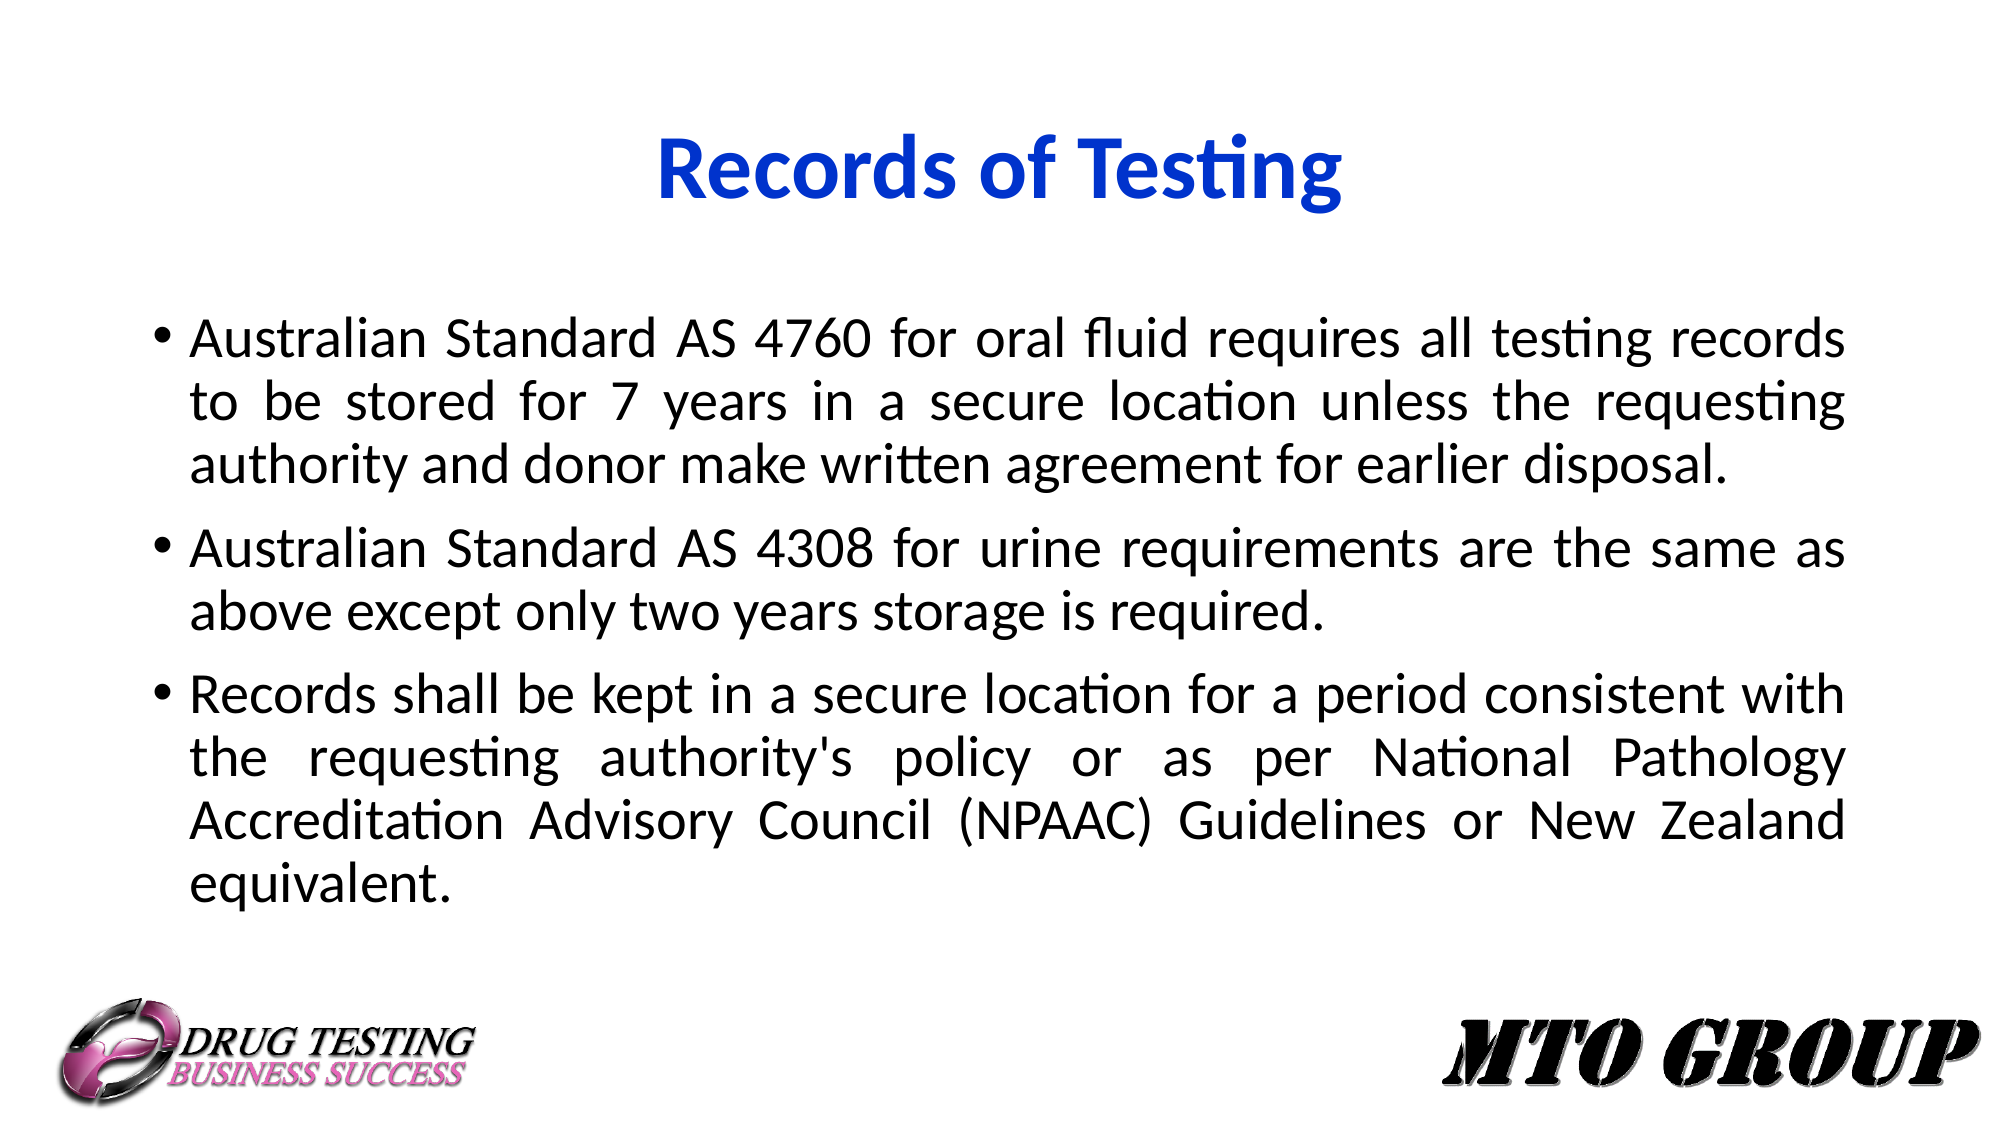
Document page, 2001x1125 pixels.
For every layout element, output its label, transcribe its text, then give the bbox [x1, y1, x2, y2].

picture [16, 974, 520, 1125]
picture [1438, 1012, 1984, 1092]
title Records of Testing [137, 59, 1863, 278]
list Australian Standard AS 4760 for oral fluid requires all testing records to be stored for 7 years in a secure location unless the requesting authority and donor make written agreement for earlier disposal. Australian Standard AS 4308 for urine requirements are the same as above except only two years storage is required. Records shall be kept in a secure location for a period consistent with the requesting authority's policy or as per National Pathology Accreditation Advisory Council (NPAAC) Guidelines or New Zealand equivalent. [137, 299, 1863, 1014]
